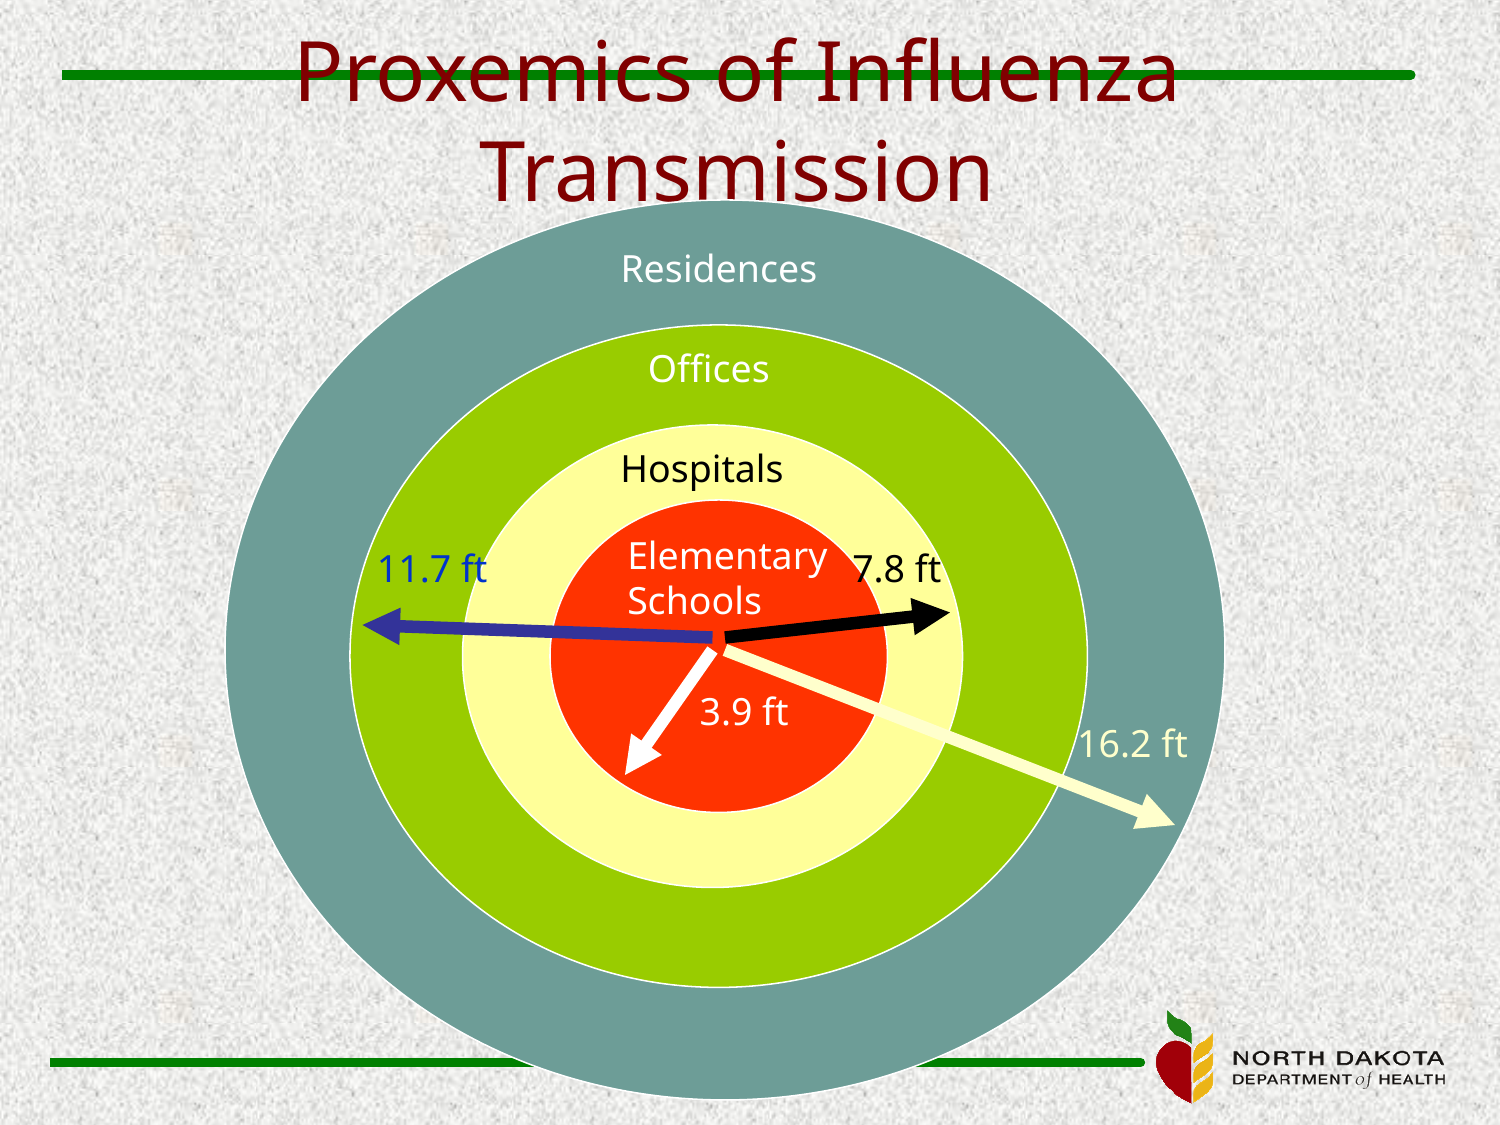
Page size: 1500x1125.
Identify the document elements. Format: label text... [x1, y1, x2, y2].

text_box [464, 439, 927, 631]
text_box 11.7 ft [362, 537, 503, 598]
text_box [374, 324, 1088, 780]
text_box [462, 629, 947, 888]
text_box [628, 499, 809, 524]
text_box Residences [605, 237, 833, 298]
text_box [878, 598, 963, 736]
text_box Hospitals [605, 437, 799, 498]
text_box 7.8 ft [837, 537, 957, 598]
text_box [624, 690, 684, 775]
text_box [349, 572, 1061, 988]
picture [0, 0, 1500, 1125]
title Proxemics of Influenza Transmission [24, 24, 1451, 213]
text_box 16.2 ft [1062, 712, 1203, 773]
text_box Elementary Schools [612, 524, 891, 630]
text_box [724, 649, 1175, 827]
text_box [362, 619, 713, 638]
text_box Offices [633, 337, 785, 398]
text_box [225, 199, 1225, 1100]
text_box [632, 424, 793, 437]
text_box [724, 607, 950, 638]
text_box 3.9 ft [684, 680, 804, 740]
text_box [549, 535, 888, 813]
